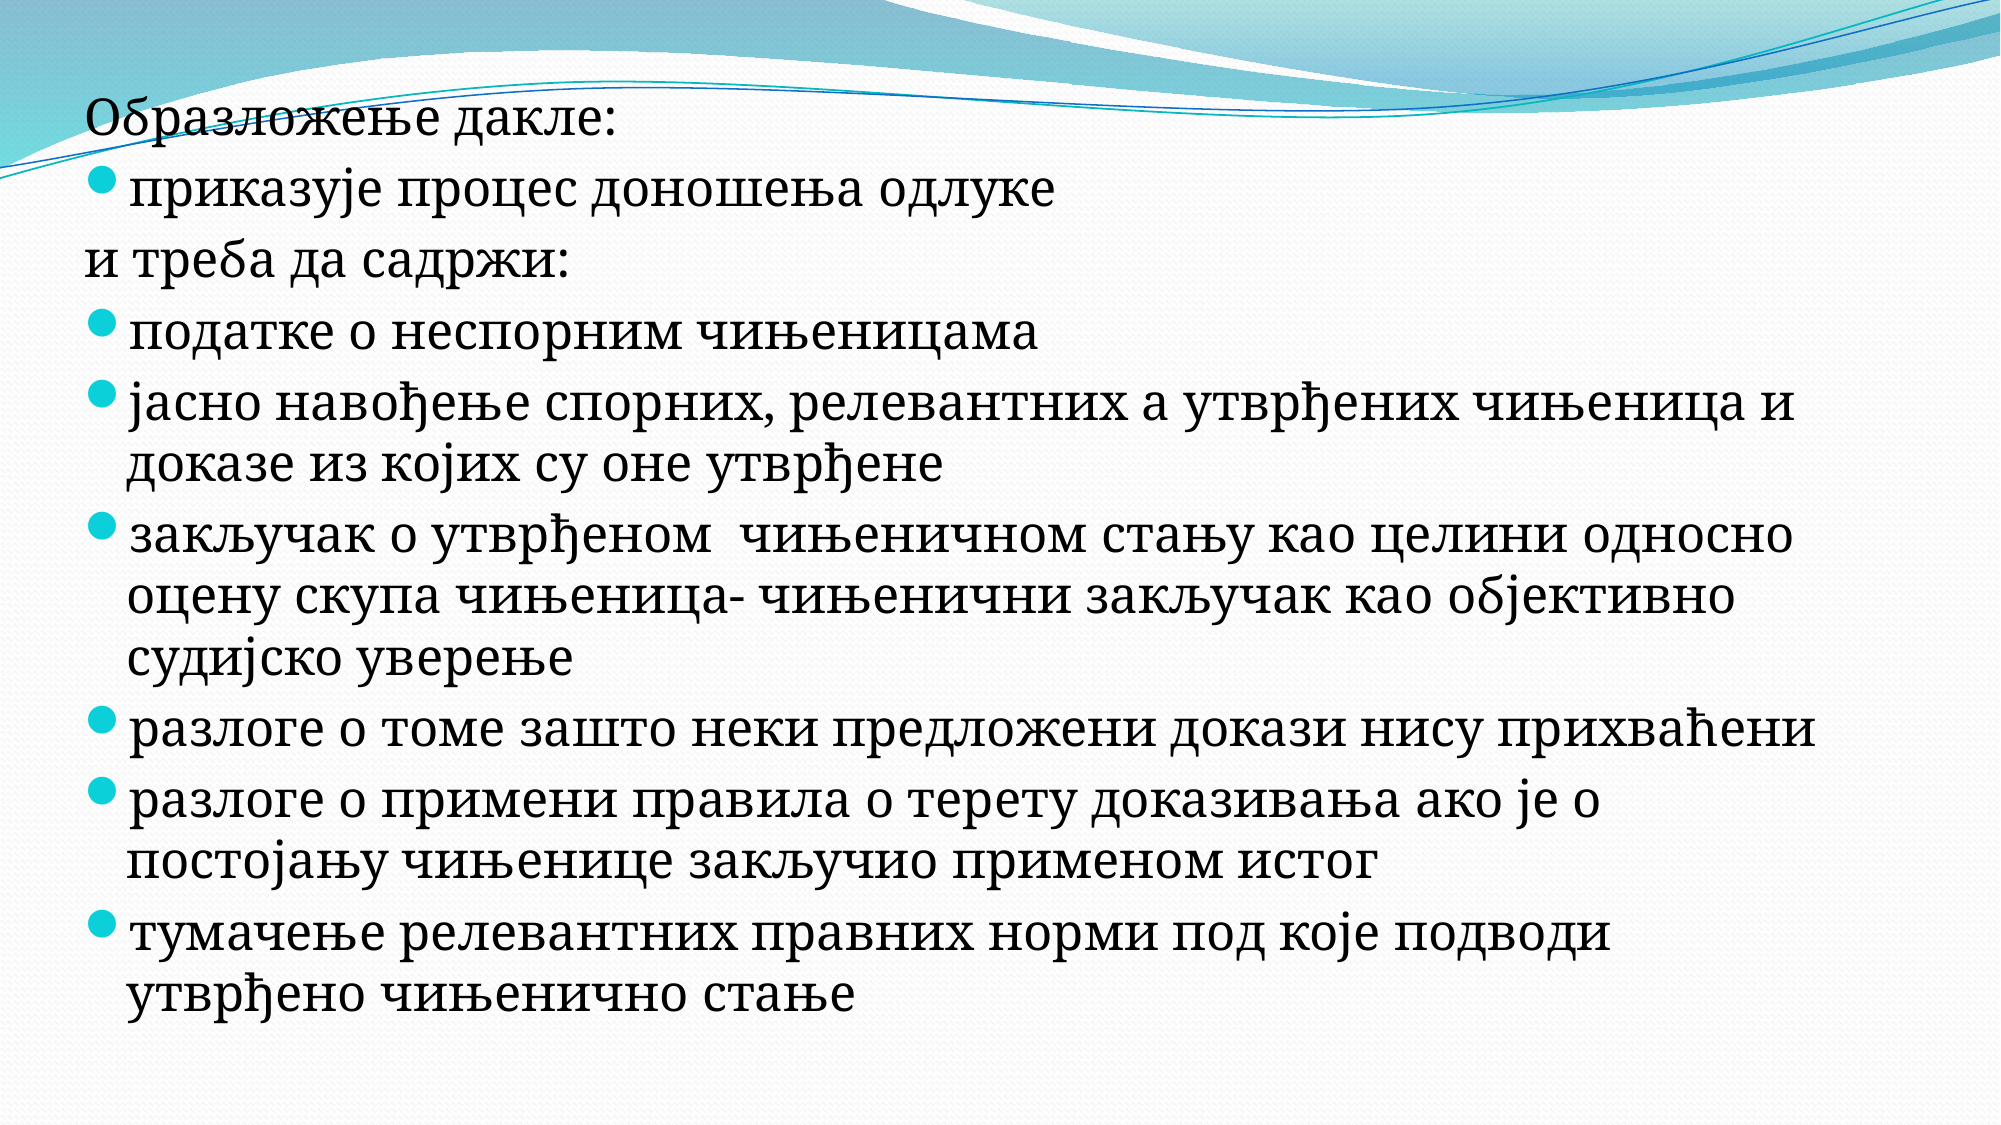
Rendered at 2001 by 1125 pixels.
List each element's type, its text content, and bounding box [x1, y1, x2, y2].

list Образложење дакле: приказује процес доношења одлуке и треба да садржи: податке о неспорним чињеницама јасно навођење спорних, релевантних а утврђених чињеница и доказе из којих су оне утврђене закључак о утврђеном чињеничном стању као целини односно оцену скупа чињеница- чињенични закључак као објективно судијско уверење разлоге о томе зашто неки предложени докази нису прихваћени разлоге о примени правила о терету доказивања ако је о постојању чињенице закључио применом истог тумачење релевантних правних норми под које подводи утврђено чињенично стање [69, 76, 1854, 1048]
